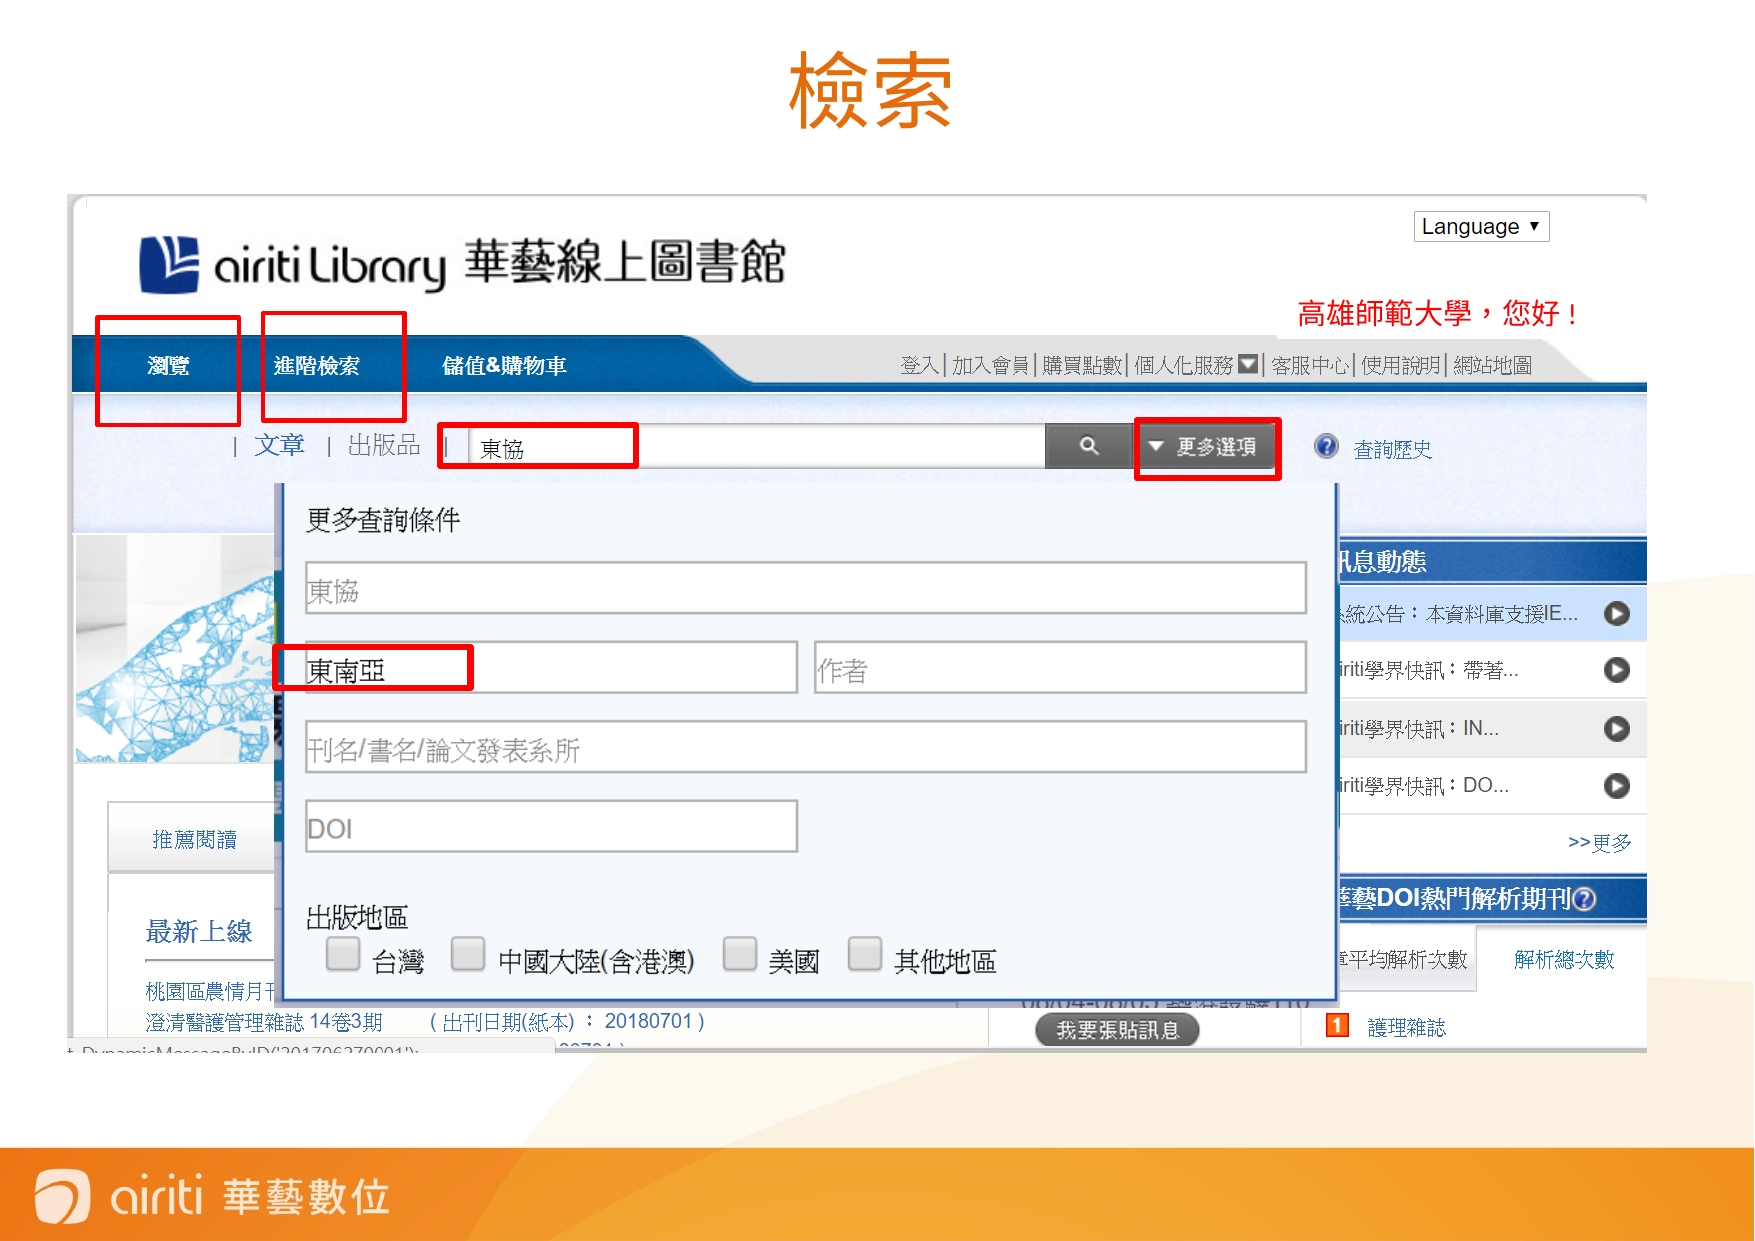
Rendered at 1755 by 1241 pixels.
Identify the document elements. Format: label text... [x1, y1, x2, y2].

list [67, 194, 1648, 1053]
picture [0, 0, 1755, 1241]
text_box 檢索 [97, 29, 1645, 148]
